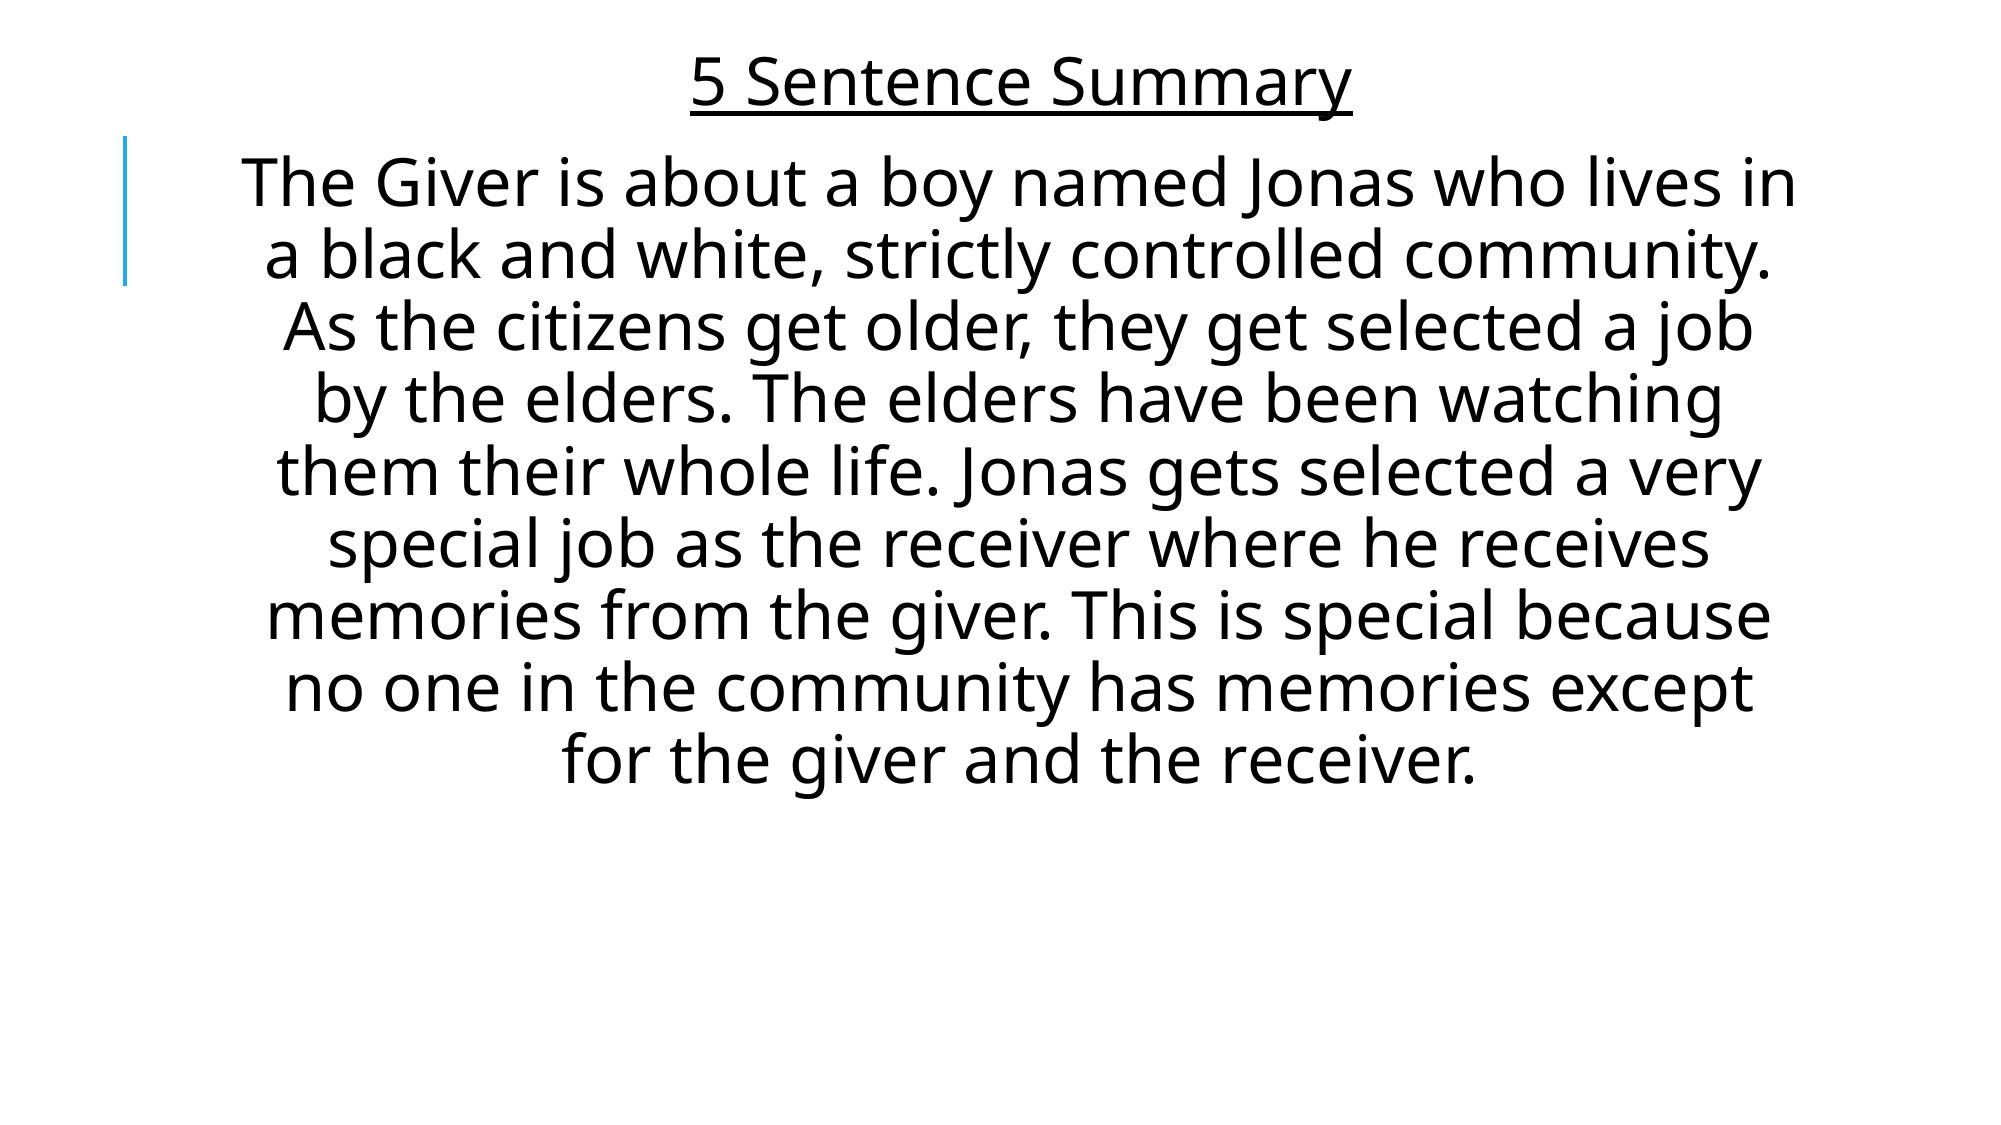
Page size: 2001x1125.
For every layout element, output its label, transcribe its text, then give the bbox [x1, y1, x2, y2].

list 5 Sentence Summary The Giver is about a boy named Jonas who lives in a black and white, strictly controlled community. As the citizens get older, they get selected a job by the elders. The elders have been watching them their whole life. Jonas gets selected a very special job as the receiver where he receives memories from the giver. This is special because no one in the community has memories except for the giver and the receiver. [215, 40, 1811, 1100]
